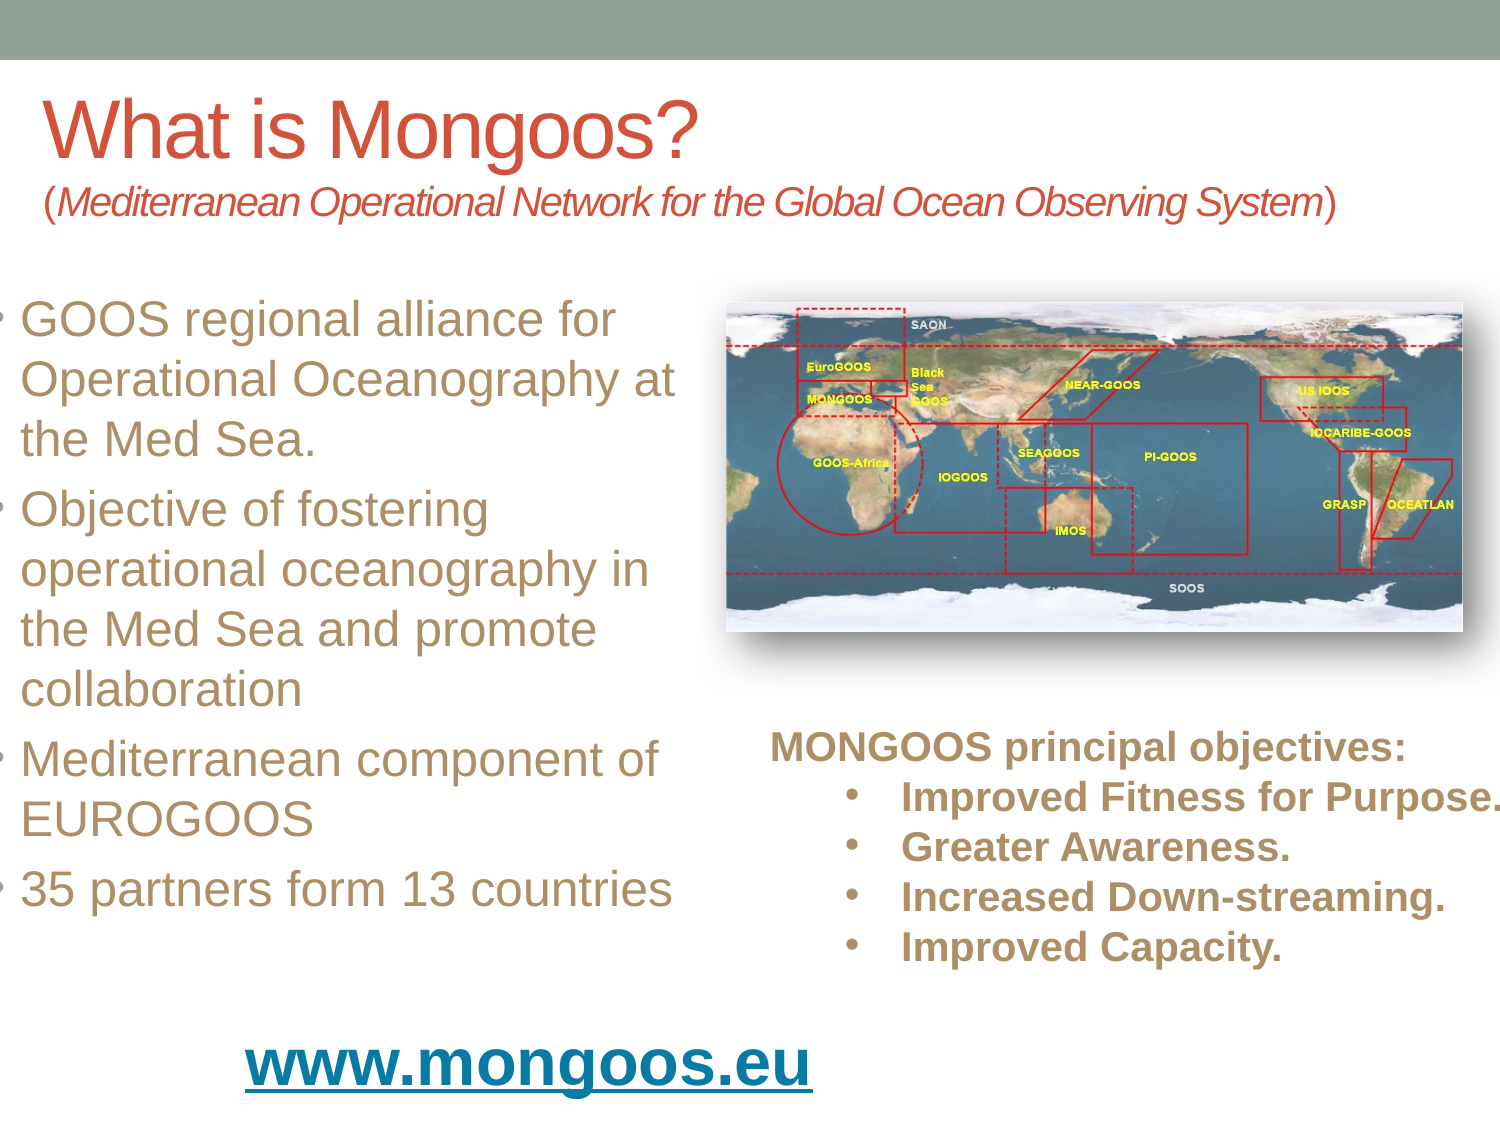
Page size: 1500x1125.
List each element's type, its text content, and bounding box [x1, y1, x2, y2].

text_box www.mongoos.eu [230, 1011, 1093, 1107]
picture [725, 302, 1463, 633]
list GOOS regional alliance for Operational Oceanography at the Med Sea. Objective of fostering operational oceanography in the Med Sea and promote collaboration Mediterranean component of EUROGOOS 35 partners form 13 countries [0, 278, 703, 1083]
text_box MONGOOS principal objectives: Improved Fitness for Purpose. Greater Awareness. Increased Down-streaming. Improved Capacity. [754, 711, 1500, 977]
title What is Mongoos? (Mediterranean Operational Network for the Global Ocean Observing System) [27, 56, 1483, 244]
